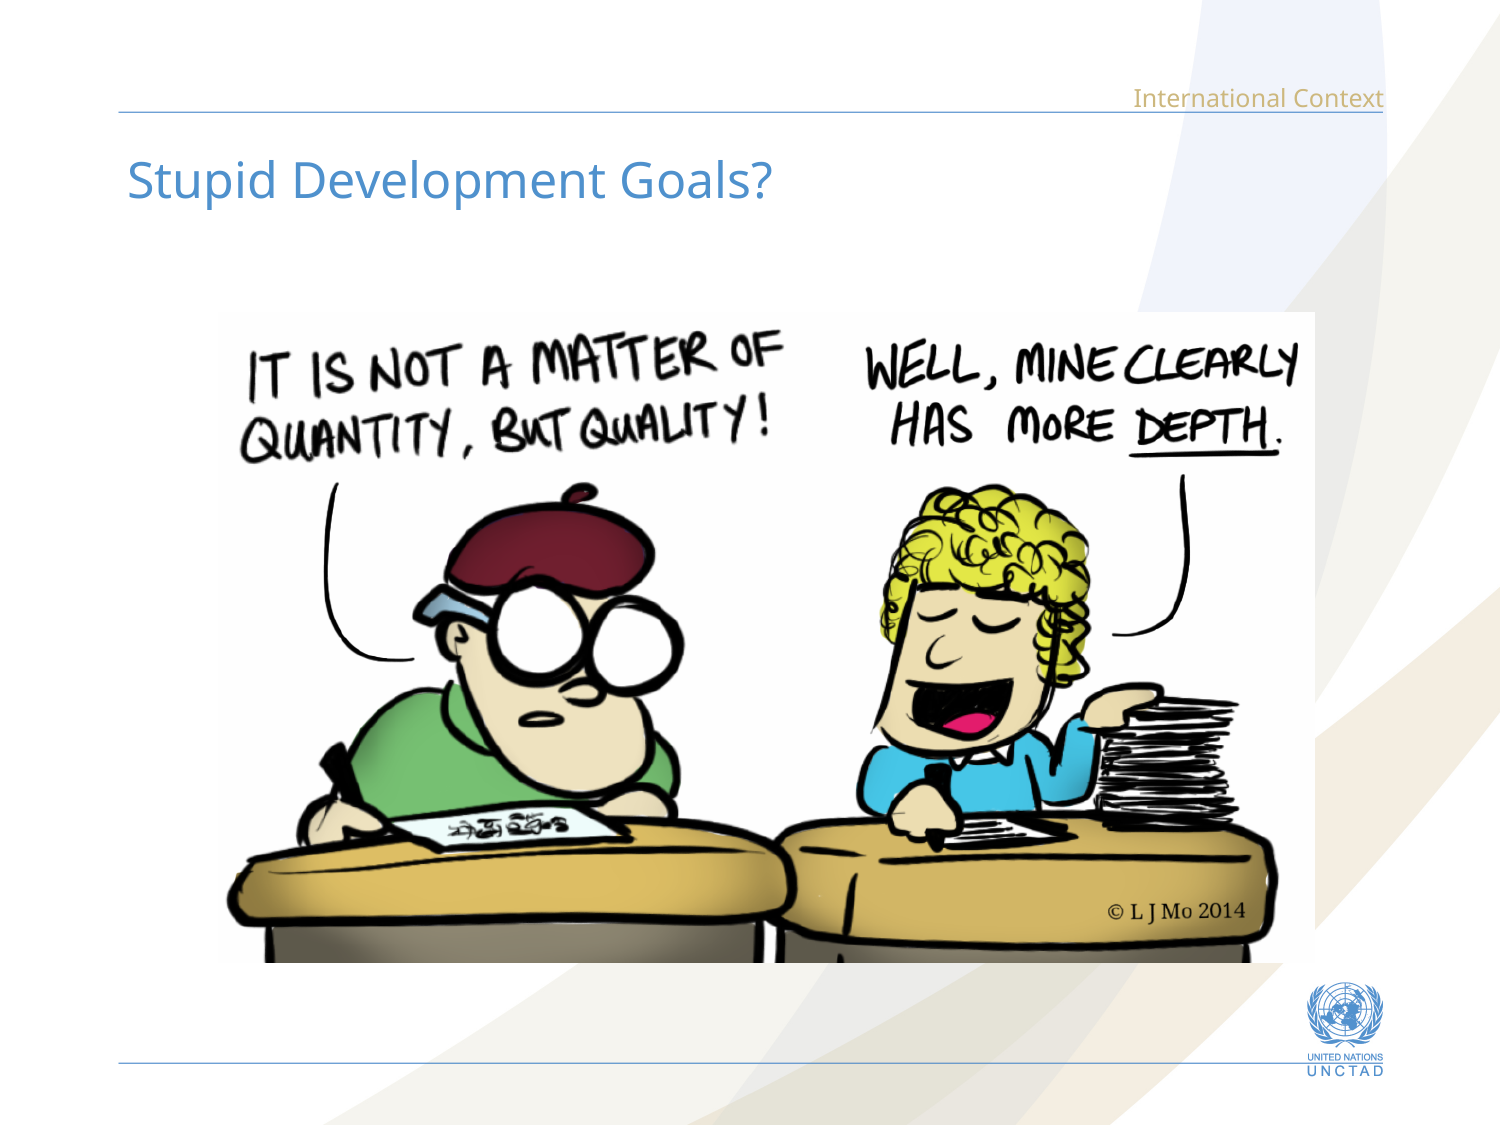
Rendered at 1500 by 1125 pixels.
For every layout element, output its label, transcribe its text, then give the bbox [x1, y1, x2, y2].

list [87, 224, 1425, 975]
title Stupid Development Goals? [112, 125, 1400, 224]
picture [0, 0, 1500, 1125]
list International Context [725, 75, 1400, 125]
